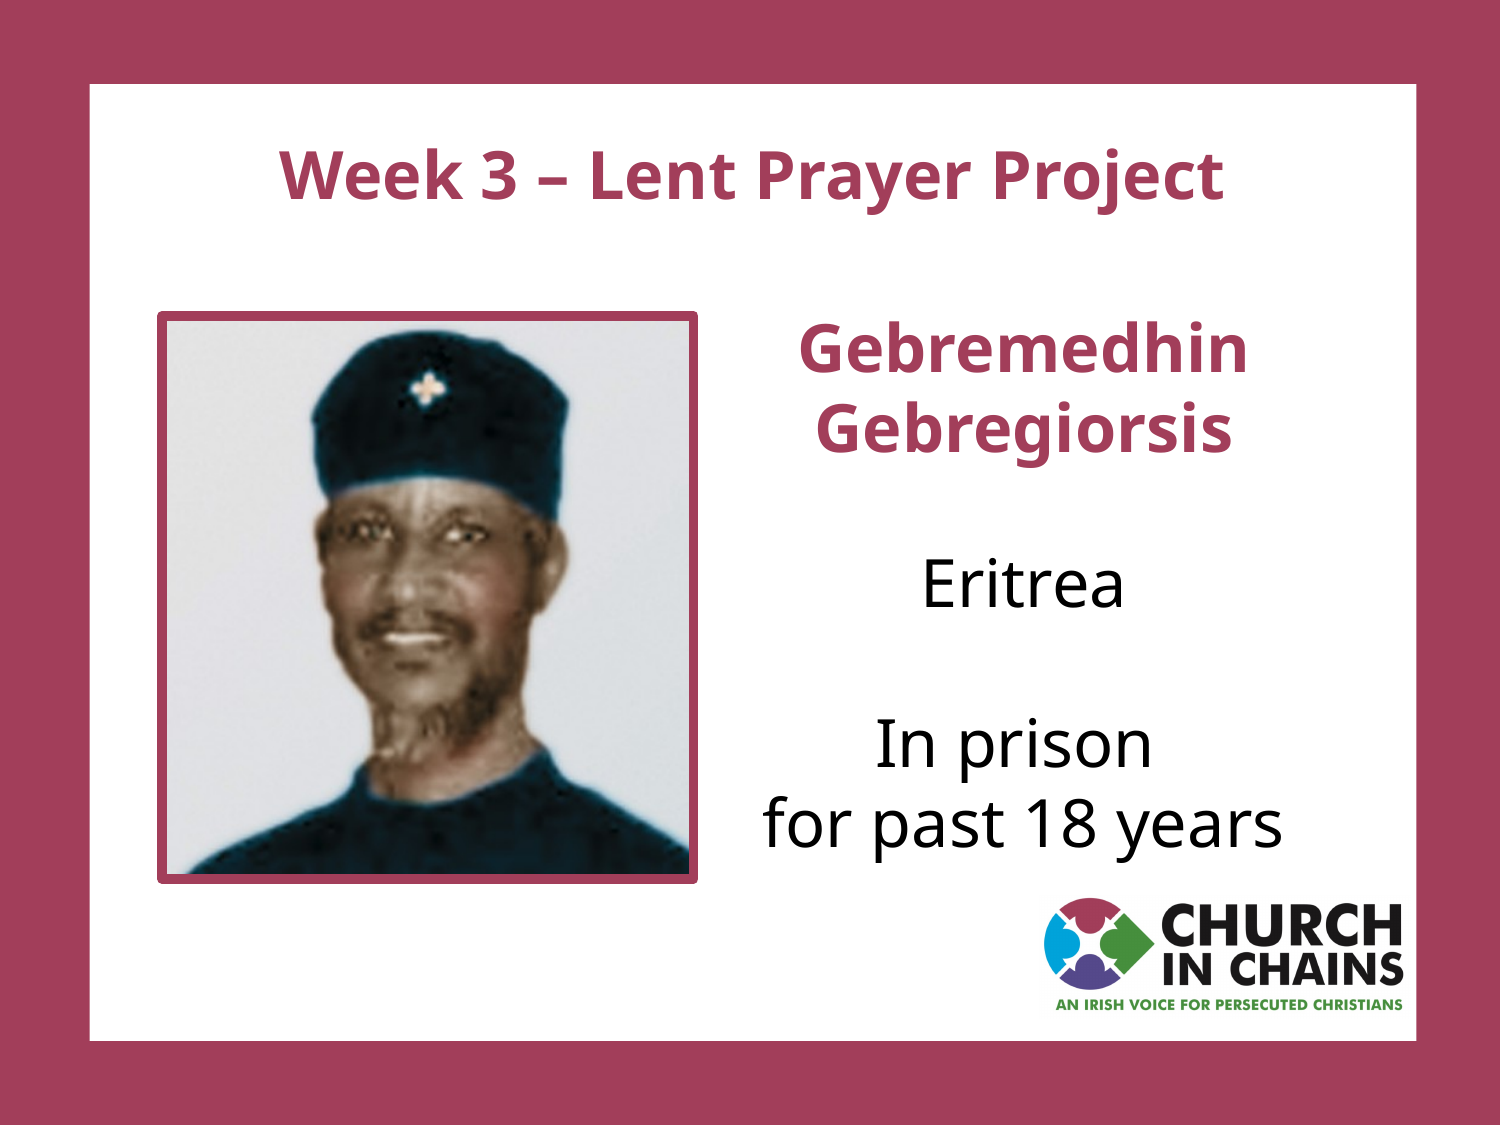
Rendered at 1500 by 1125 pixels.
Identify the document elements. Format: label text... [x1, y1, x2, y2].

text_box [89, 83, 1417, 125]
text_box [89, 266, 1417, 1042]
text_box Week 3 – Lent Prayer Project [89, 125, 1417, 266]
text_box Gebremedhin Gebregiorsis Eritrea In prison for past 18 years [652, 298, 1395, 869]
picture [1039, 895, 1411, 1020]
picture [166, 320, 690, 875]
